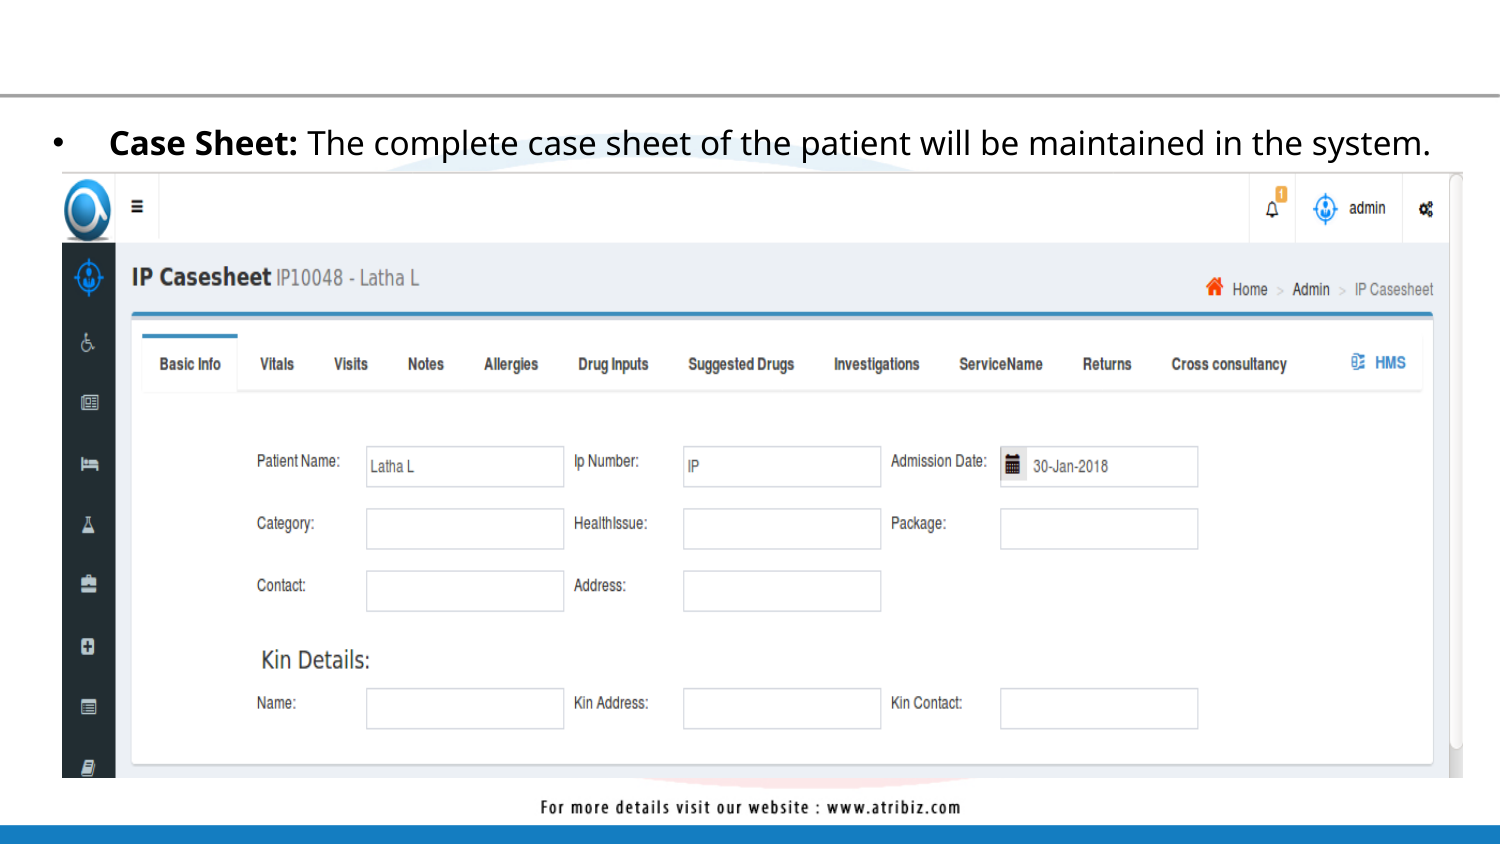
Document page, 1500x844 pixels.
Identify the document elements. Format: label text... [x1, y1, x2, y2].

picture [0, 0, 1500, 844]
list Case Sheet: The complete case sheet of the patient will be maintained in the system. [37, 115, 1463, 760]
